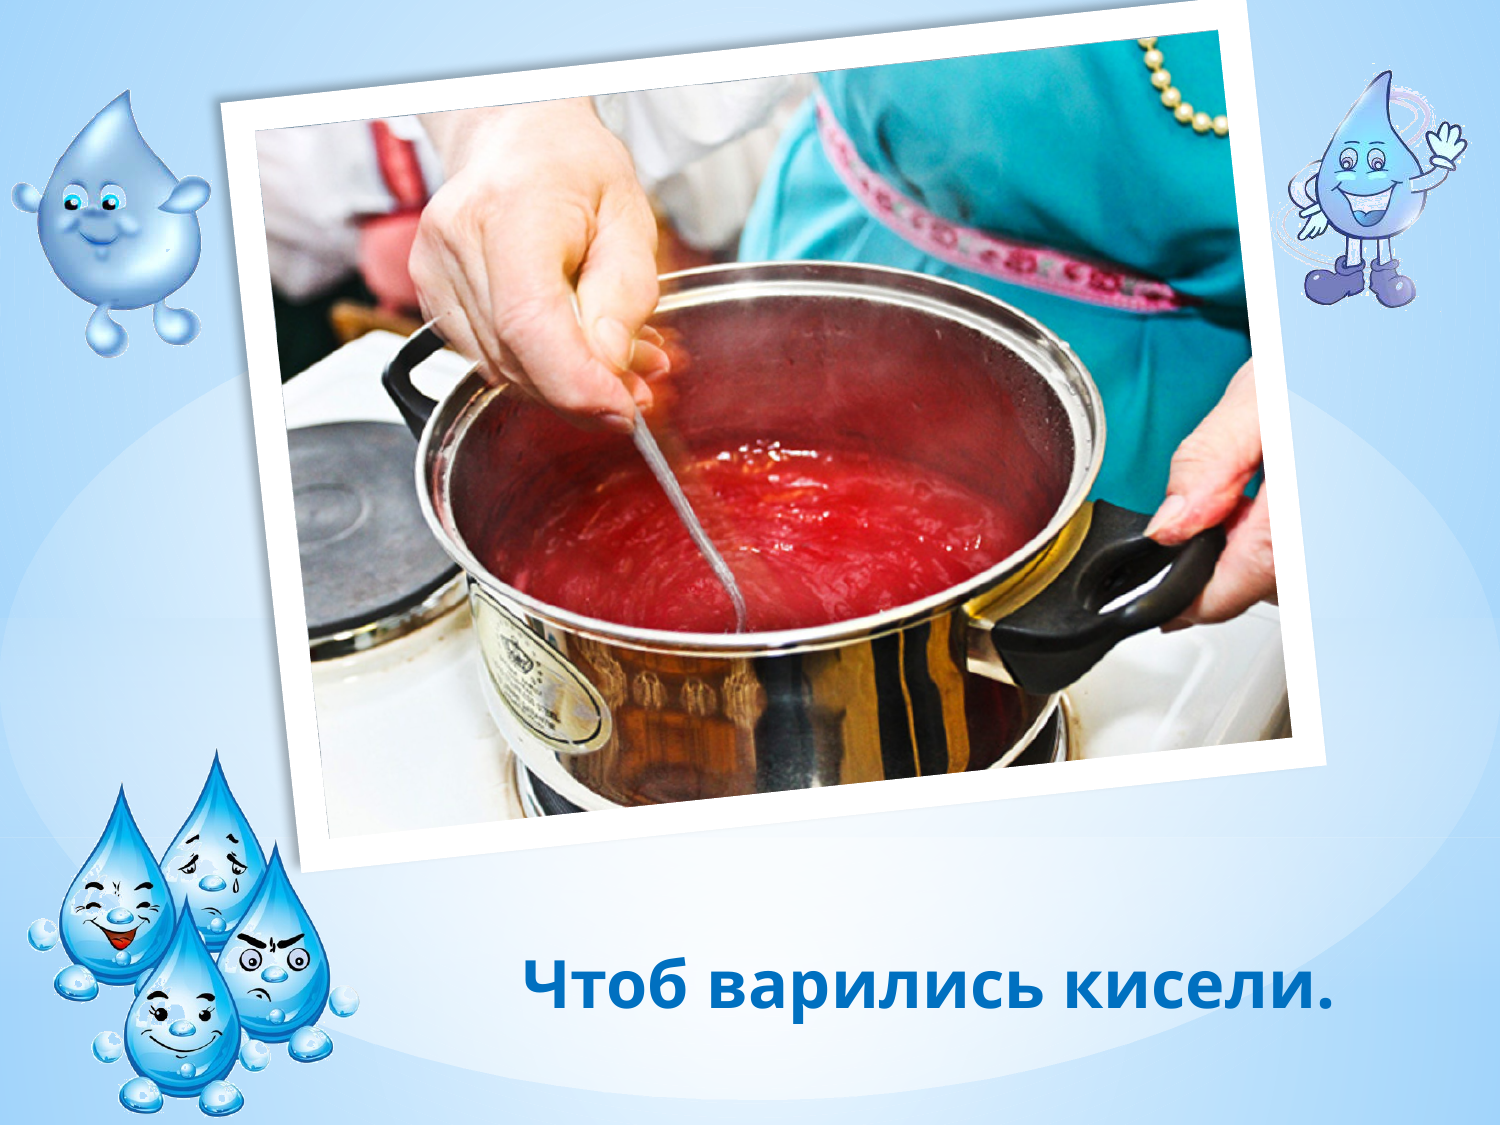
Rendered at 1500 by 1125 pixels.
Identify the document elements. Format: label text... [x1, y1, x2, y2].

list Чтоб варились кисели. [415, 834, 1443, 1124]
picture [0, 31, 1475, 1125]
